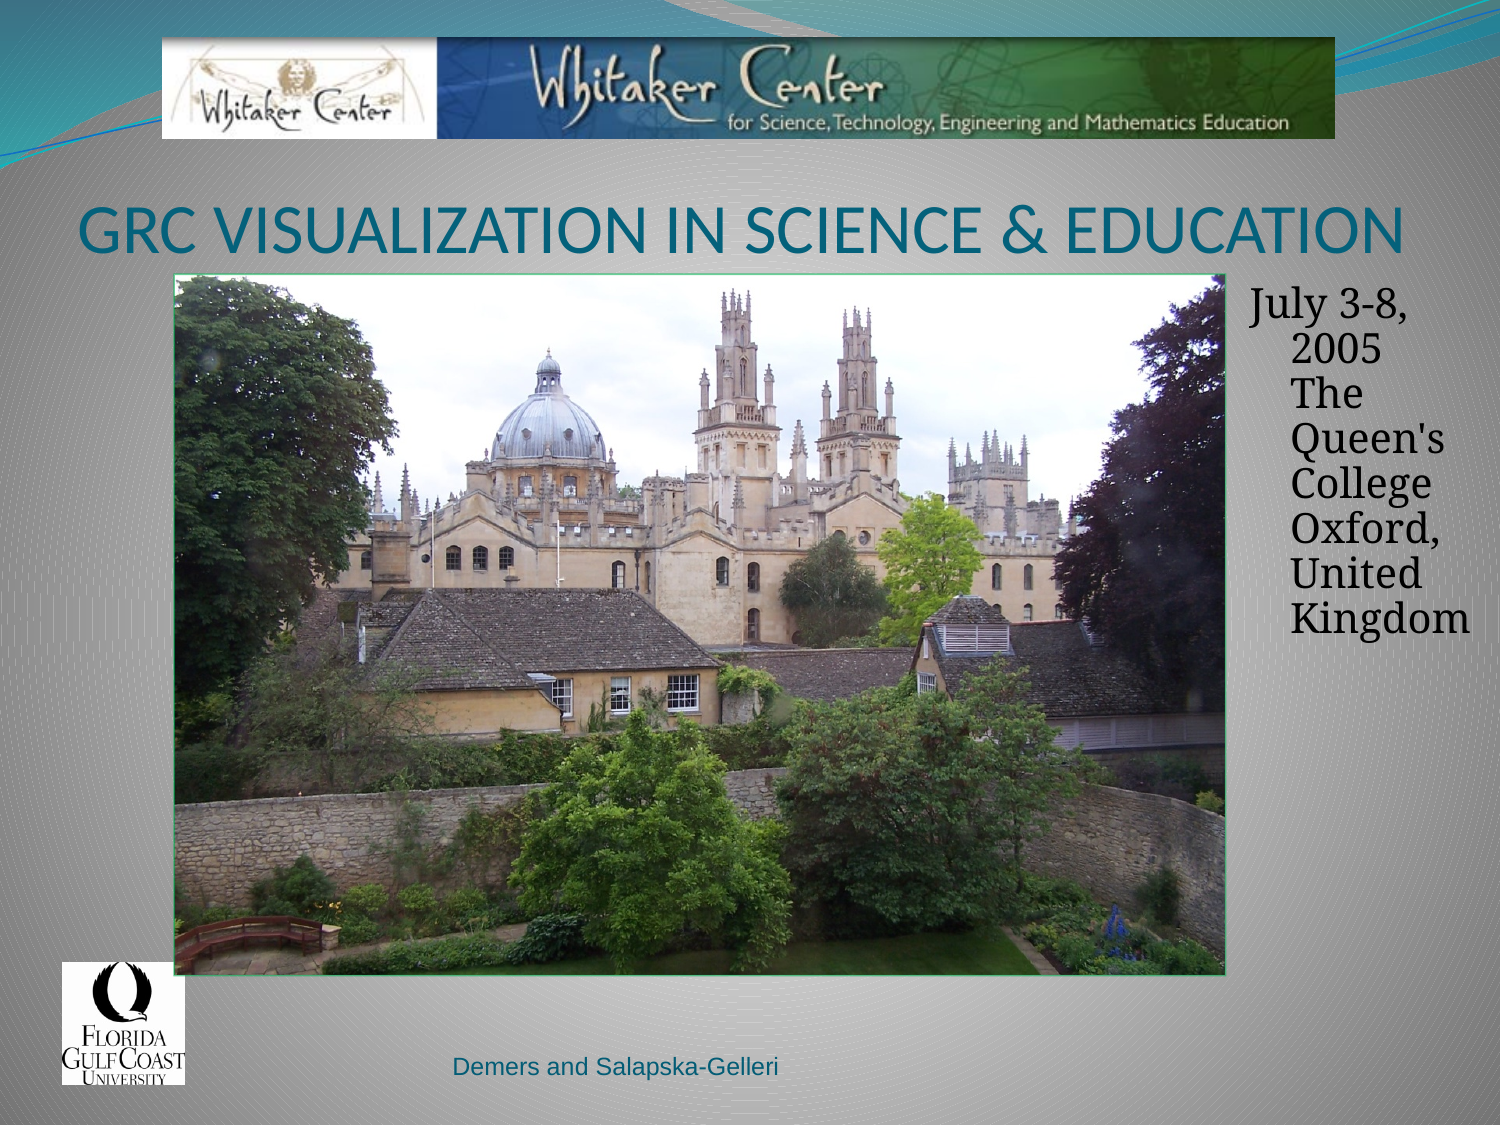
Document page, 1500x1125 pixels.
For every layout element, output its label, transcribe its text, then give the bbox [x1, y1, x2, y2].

list July 3-8, 2005 The Queen's College Oxford, United Kingdom [1226, 275, 1500, 800]
footer Demers and Salapska-Gelleri [437, 1042, 988, 1103]
picture [62, 962, 185, 1085]
title GRC VISUALIZATION IN SCIENCE & EDUCATION [62, 174, 1450, 300]
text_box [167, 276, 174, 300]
picture [174, 274, 1226, 976]
text_box How well do they stick to each other and to water models? [1226, 277, 1232, 800]
picture [162, 37, 1335, 139]
